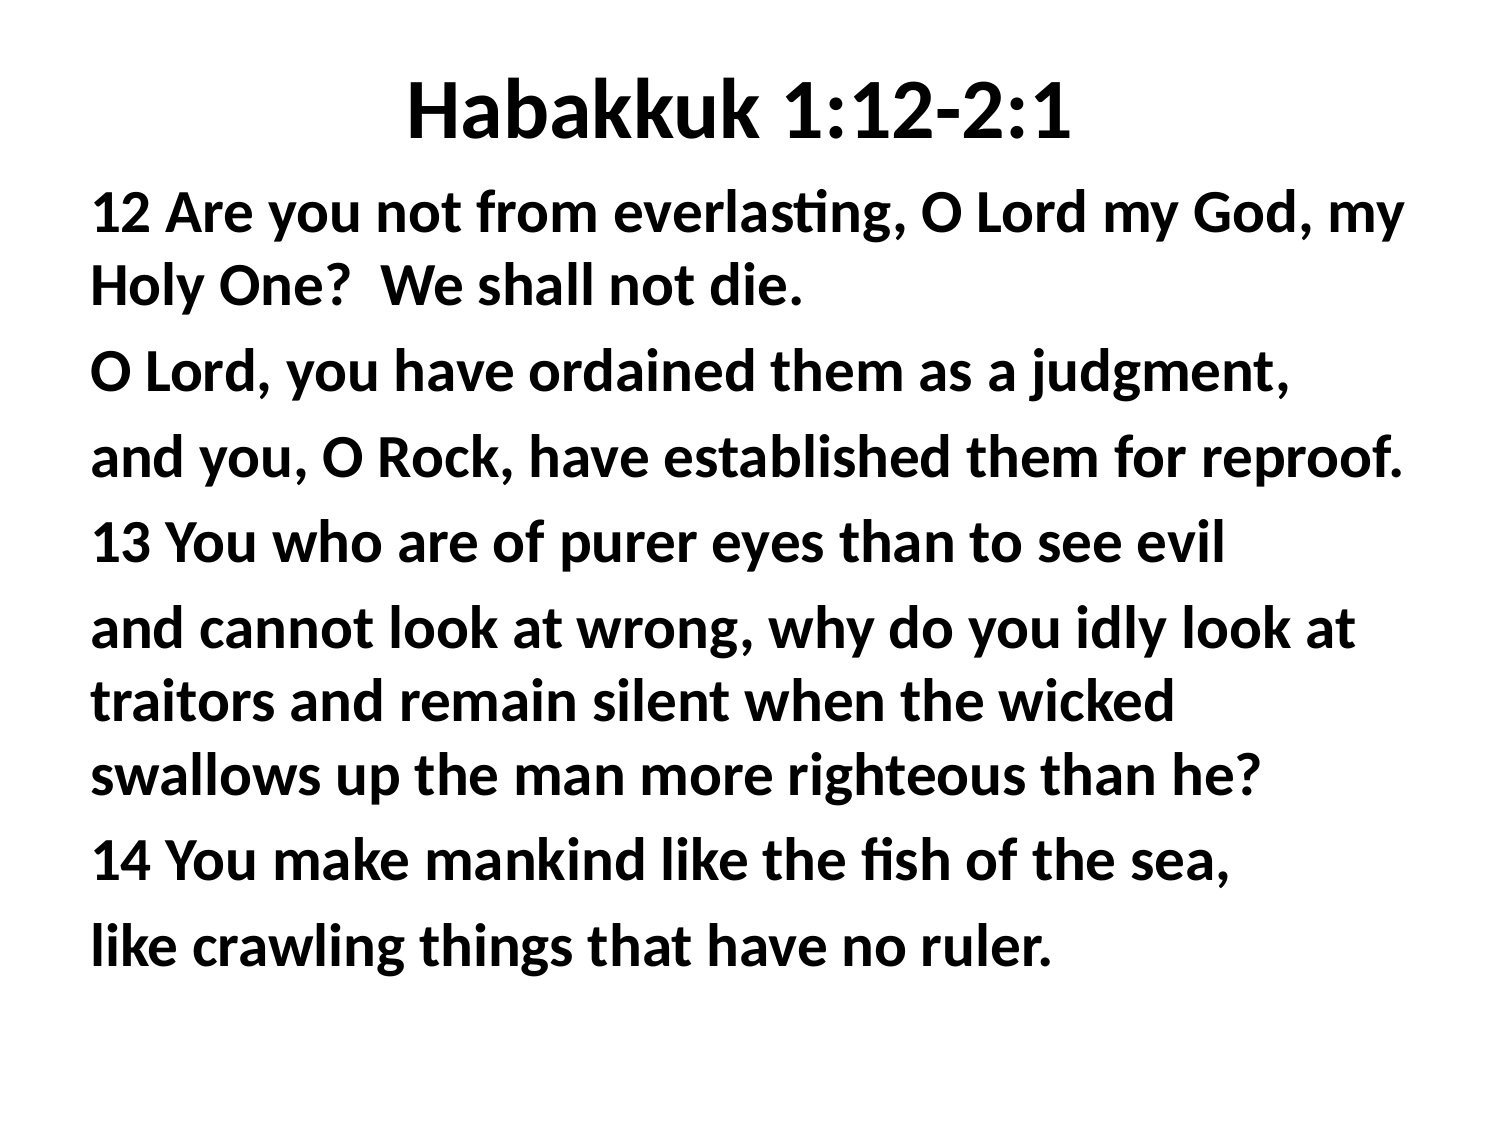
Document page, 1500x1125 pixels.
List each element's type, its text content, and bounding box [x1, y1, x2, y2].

list 12 Are you not from everlasting, O Lord my God, my Holy One? We shall not die. O Lord, you have ordained them as a judgment, and you, O Rock, have established them for reproof. 13 You who are of purer eyes than to see evil and cannot look at wrong, why do you idly look at traitors and remain silent when the wicked swallows up the man more righteous than he? 14 You make mankind like the fish of the sea, like crawling things that have no ruler. [75, 163, 1425, 1066]
title Habakkuk 1:12-2:1 [75, 45, 1425, 163]
